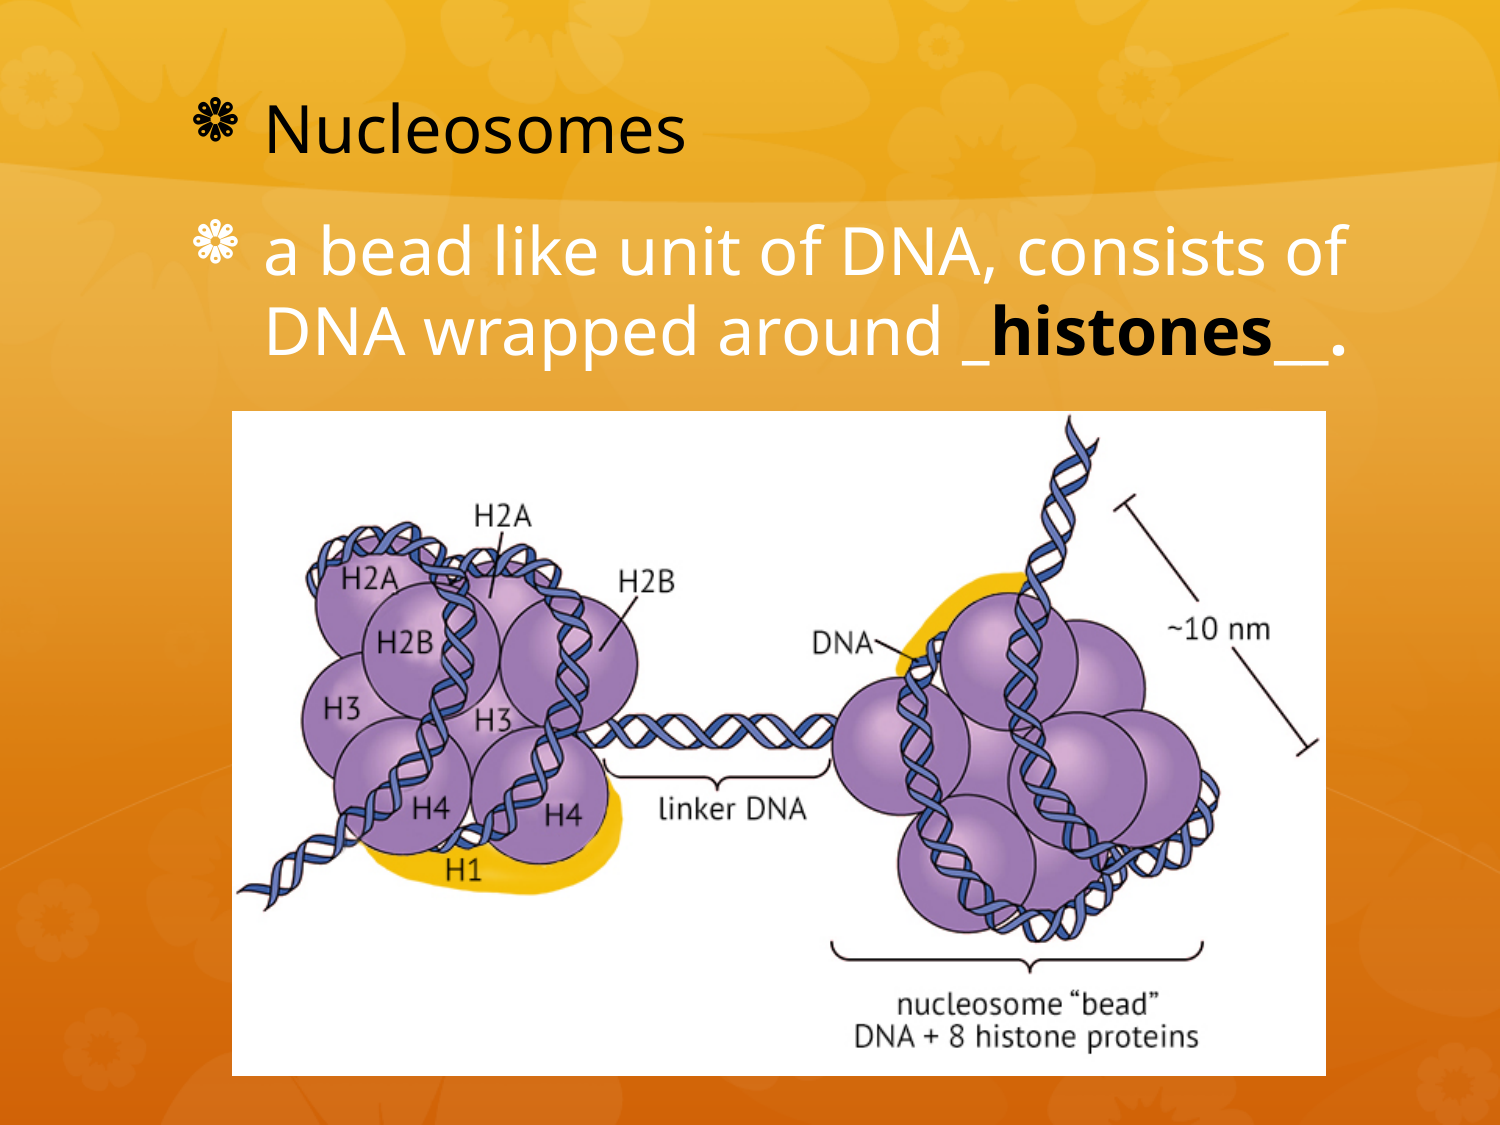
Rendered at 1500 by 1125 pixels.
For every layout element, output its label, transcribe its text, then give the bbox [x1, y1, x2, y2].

picture [0, 0, 1500, 1125]
list Nucleosomes a bead like unit of DNA, consists of DNA wrapped around _histones__. [174, 79, 1484, 784]
